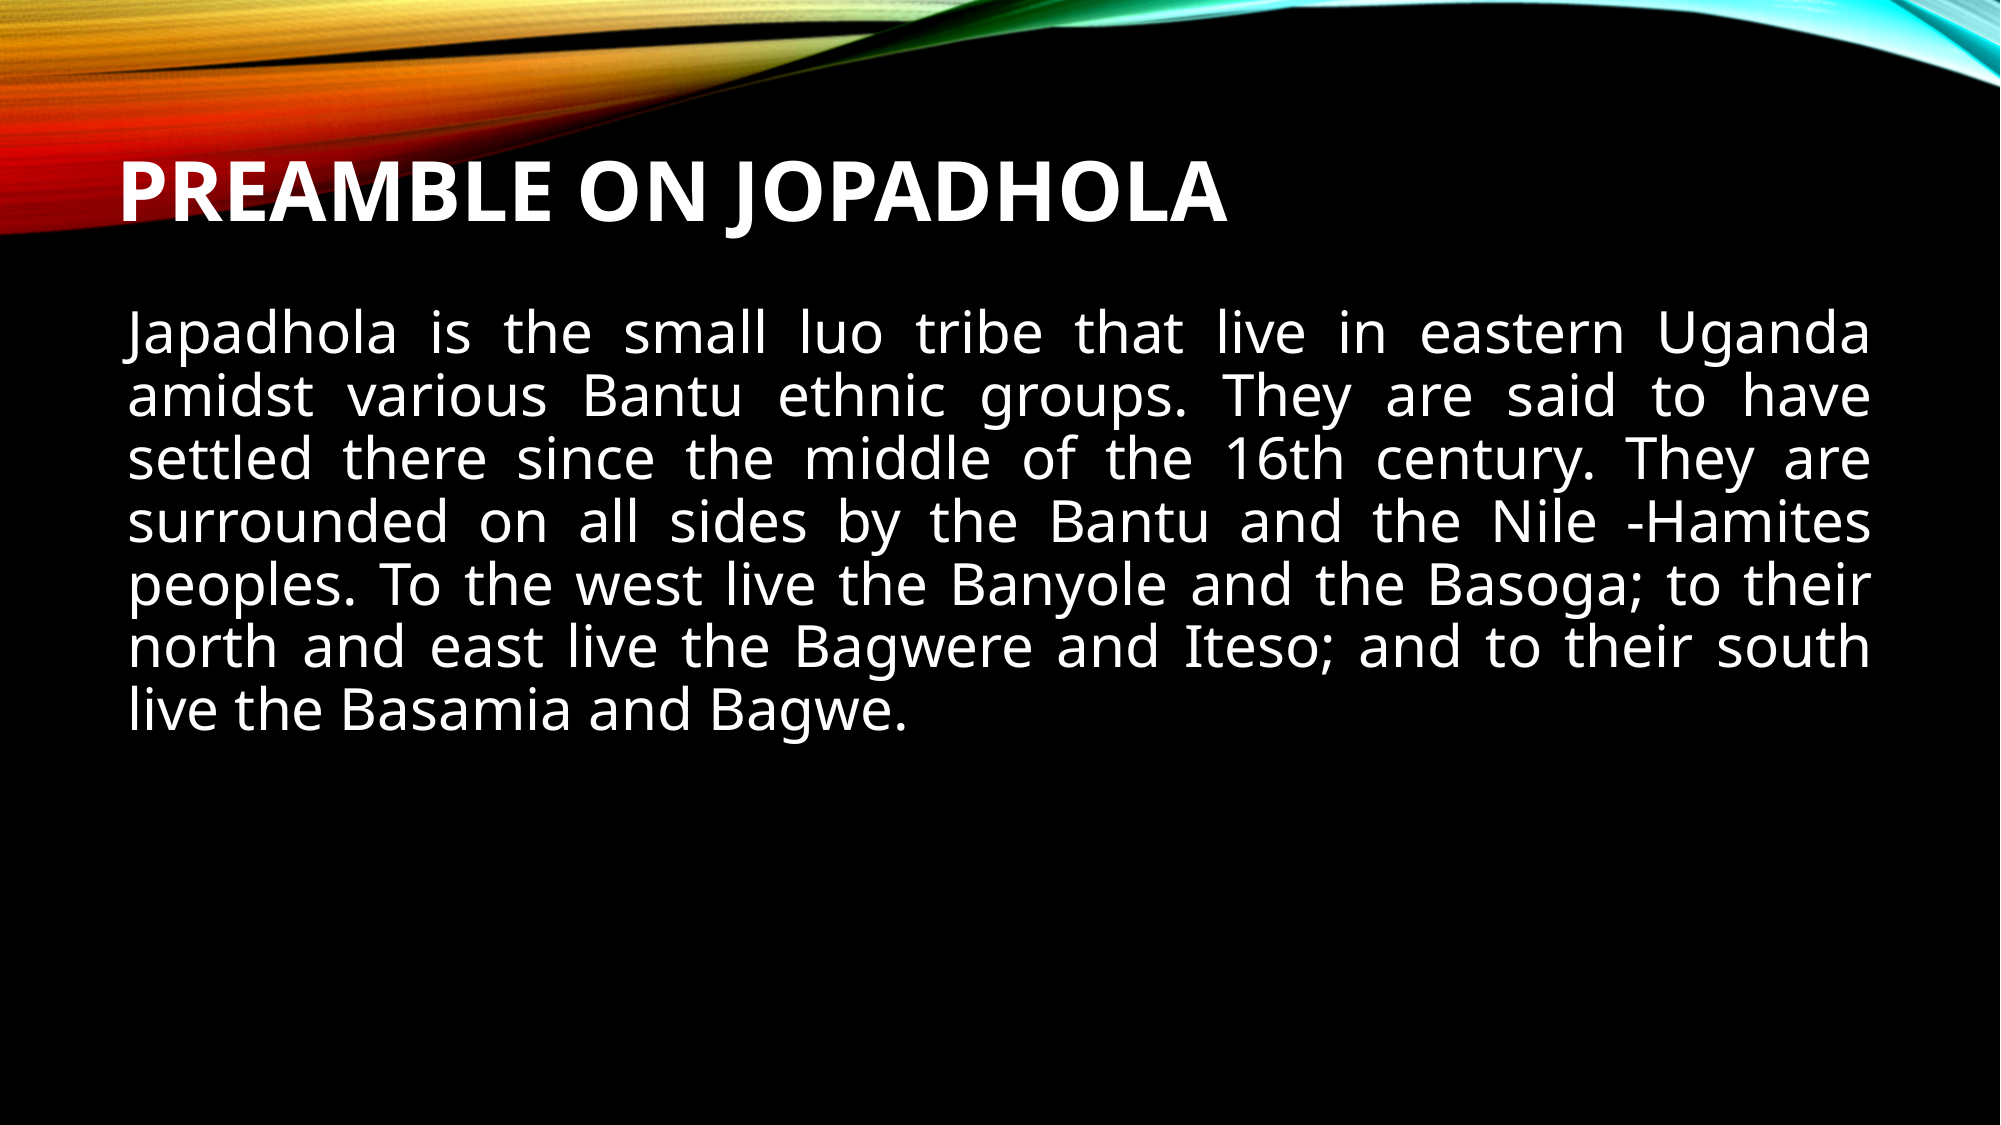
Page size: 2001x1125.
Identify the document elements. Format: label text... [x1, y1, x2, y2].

list Japadhola is the small luo tribe that live in eastern Uganda amidst various Bantu ethnic groups. They are said to have settled there since the middle of the 16th century. They are surrounded on all sides by the Bantu and the Nile -Hamites peoples. To the west live the Banyole and the Basoga; to their north and east live the Bagwere and Iteso; and to their south live the Basamia and Bagwe. [112, 295, 1888, 1088]
picture [0, 0, 2000, 237]
title Preamble on jopadhola [101, 111, 1610, 279]
